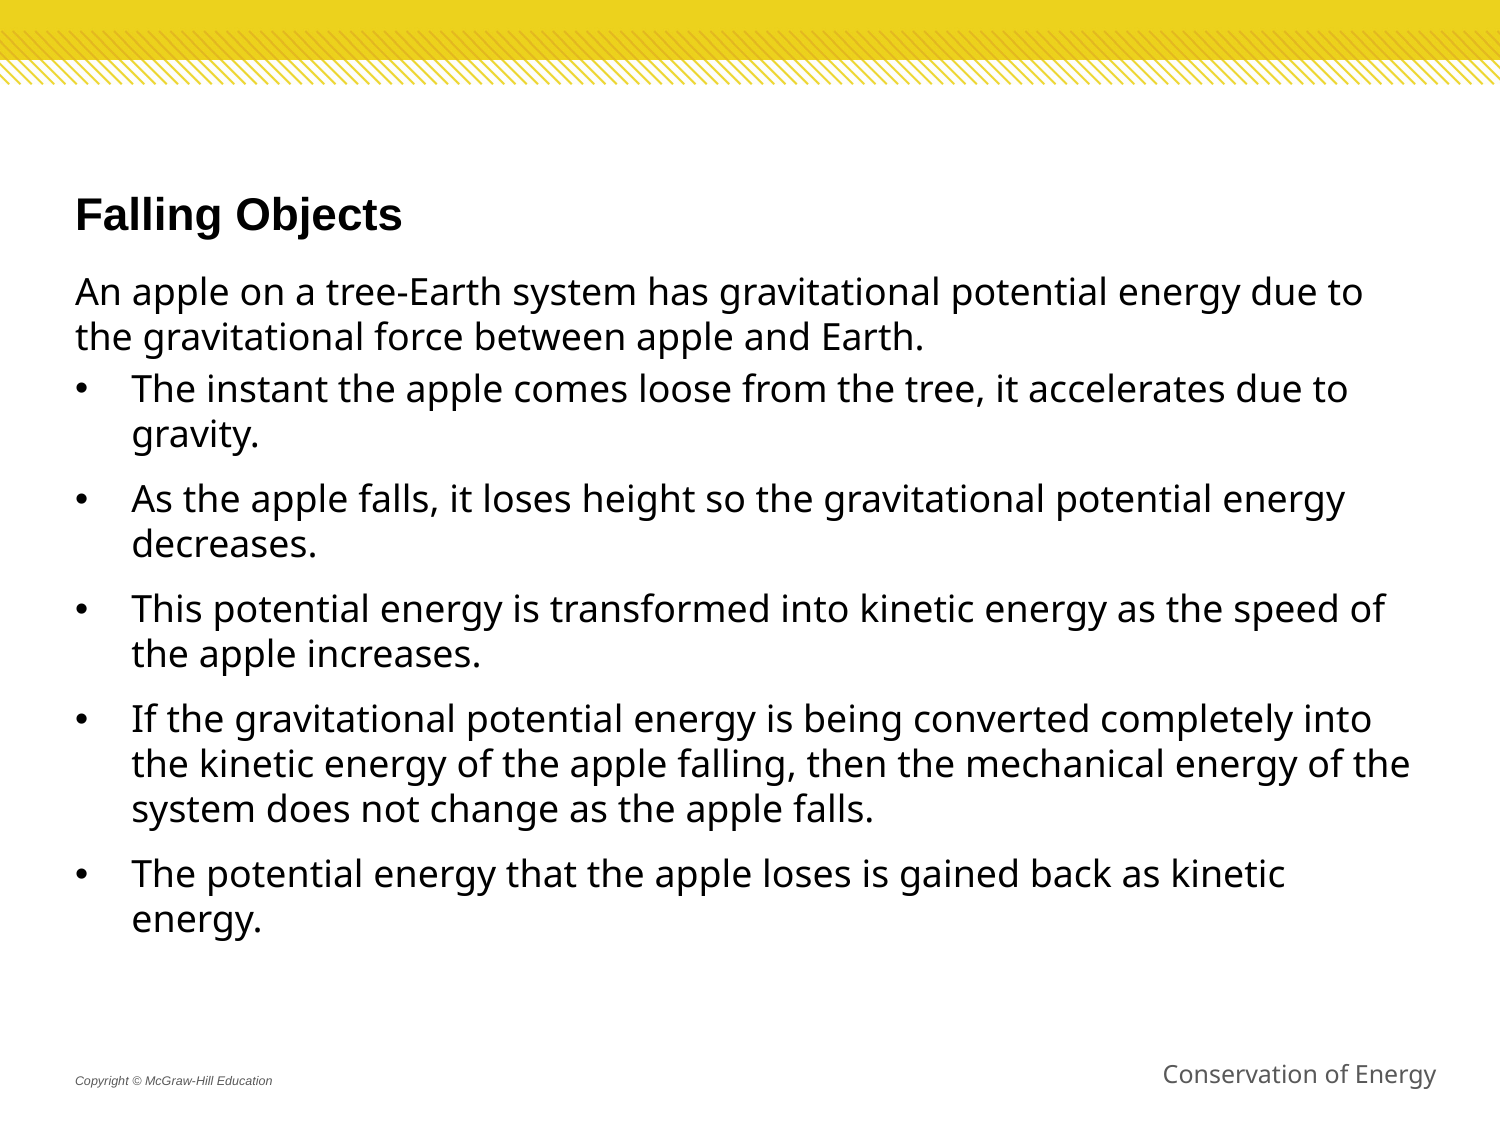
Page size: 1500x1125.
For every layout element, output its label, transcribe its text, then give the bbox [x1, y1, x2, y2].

text_box Conservation of Energy [284, 1043, 1437, 1089]
text_box Copyright © McGraw-Hill Education [74, 1043, 284, 1089]
list Falling Objects An apple on a tree-Earth system has gravitational potential energy due to the gravitational force between apple and Earth. The instant the apple comes loose from the tree, it accelerates due to gravity. As the apple falls, it loses height so the gravitational potential energy decreases. This potential energy is transformed into kinetic energy as the speed of the apple increases. If the gravitational potential energy is being converted completely into the kinetic energy of the apple falling, then the mechanical energy of the system does not change as the apple falls. The potential energy that the apple loses is gained back as kinetic energy. [75, 184, 1425, 954]
picture [0, 0, 1500, 86]
